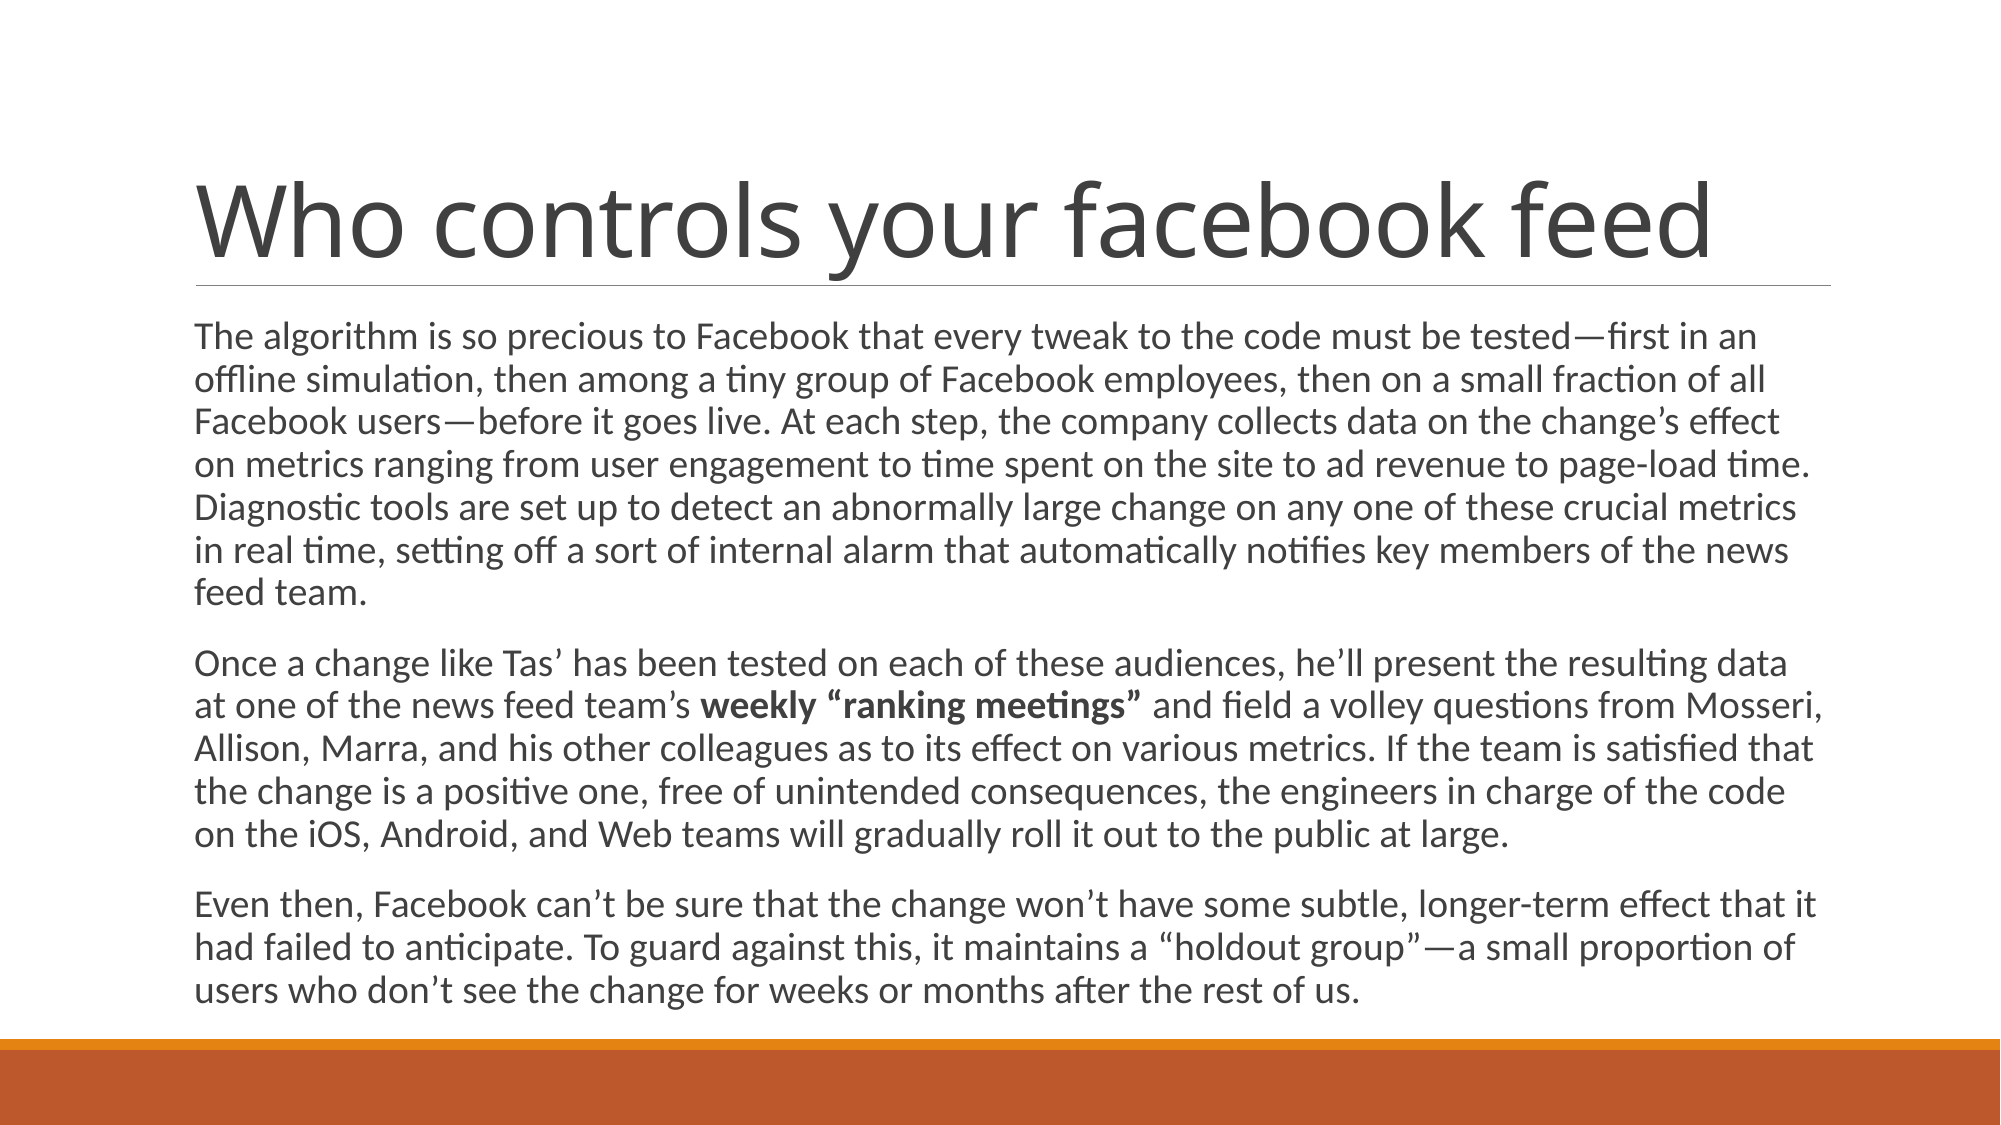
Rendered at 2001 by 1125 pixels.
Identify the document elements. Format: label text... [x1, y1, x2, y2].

list The algorithm is so precious to Facebook that every tweak to the code must be tested—first in an offline simulation, then among a tiny group of Facebook employees, then on a small fraction of all Facebook users—before it goes live. At each step, the company collects data on the change’s effect on metrics ranging from user engagement to time spent on the site to ad revenue to page-load time. Diagnostic tools are set up to detect an abnormally large change on any one of these crucial metrics in real time, setting off a sort of internal alarm that automatically notifies key members of the news feed team. Once a change like Tas’ has been tested on each of these audiences, he’ll present the resulting data at one of the news feed team’s weekly “ranking meetings” and field a volley questions from Mosseri, Allison, Marra, and his other colleagues as to its effect on various metrics. If the team is satisfied that the change is a positive one, free of unintended consequences, the engineers in charge of the code on the iOS, Android, and Web teams will gradually roll it out to the public at large. Even then, Facebook can’t be sure that the change won’t have some subtle, longer-term effect that it had failed to anticipate. To guard against this, it maintains a “holdout group”—a small proportion of users who don’t see the change for weeks or months after the rest of us. [180, 307, 1830, 1030]
title Who controls your facebook feed [180, 47, 1830, 285]
